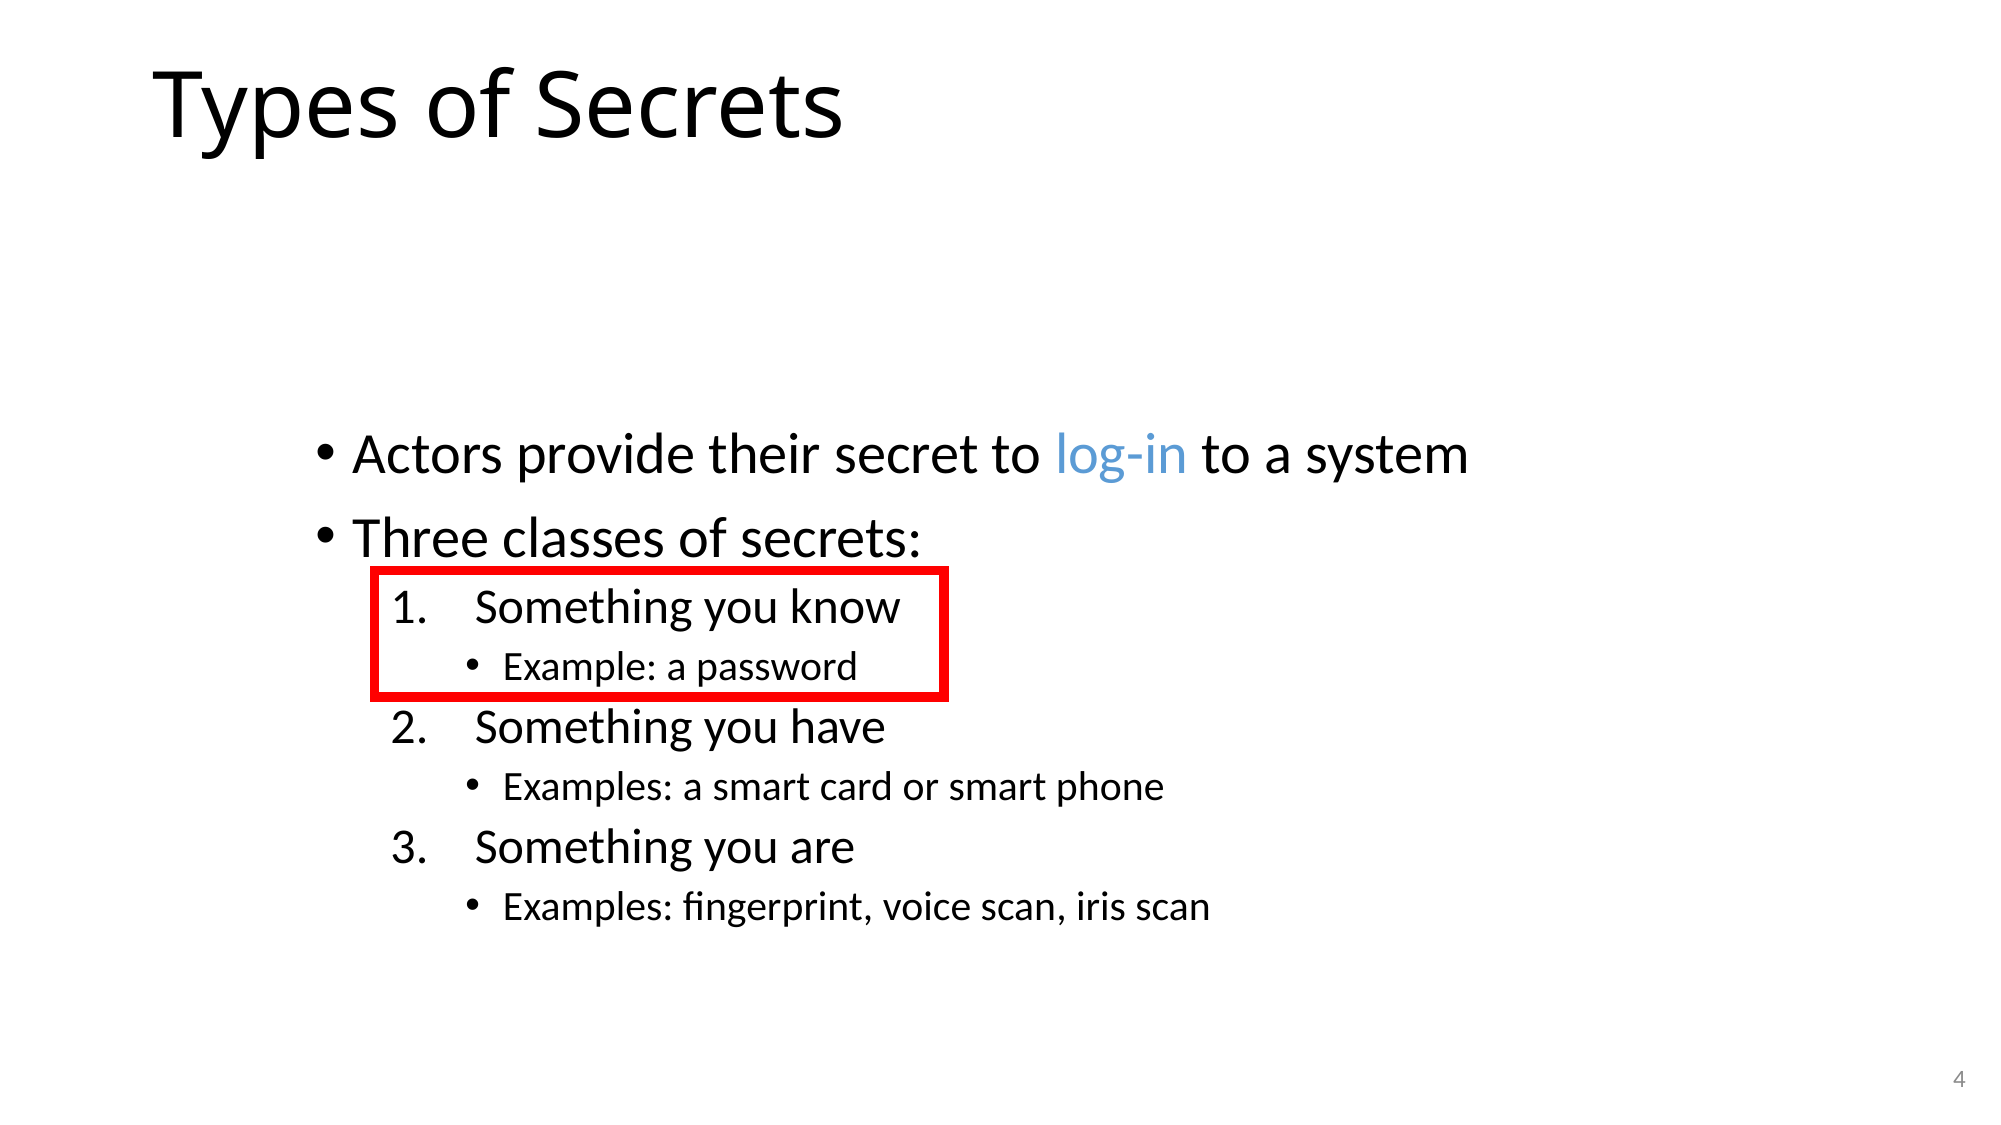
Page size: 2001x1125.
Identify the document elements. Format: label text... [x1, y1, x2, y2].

title Types of Secrets [137, 0, 1863, 217]
list Actors provide their secret to log-in to a system Three classes of secrets: Something you know Example: a password Something you have Examples: a smart card or smart phone Something you are Examples: fingerprint, voice scan, iris scan [300, 262, 1725, 1091]
text_box [373, 570, 945, 698]
slide_number 4 [1862, 1047, 1981, 1108]
